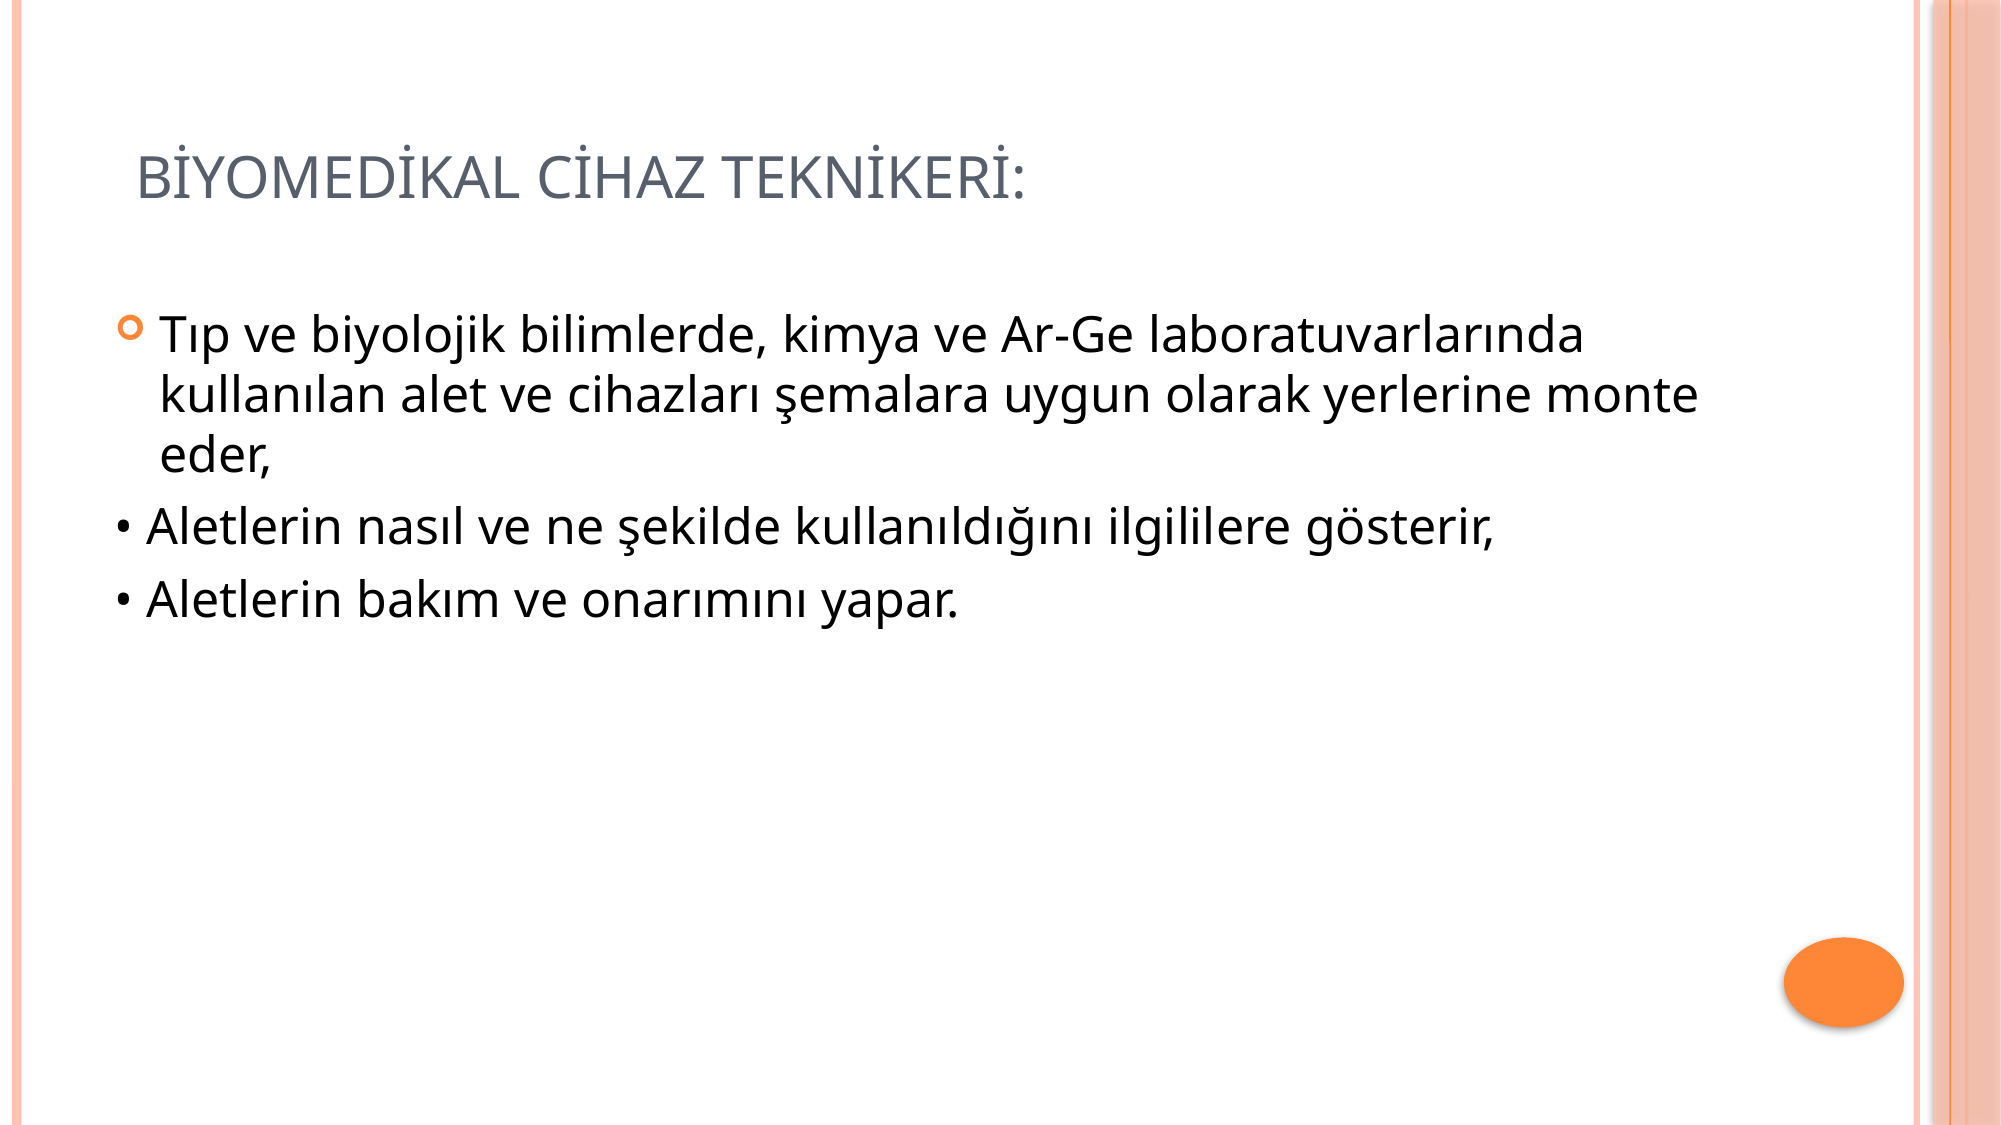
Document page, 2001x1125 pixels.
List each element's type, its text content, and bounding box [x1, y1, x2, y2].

title Biyomedikal Cihaz Teknikeri: [120, 0, 1846, 218]
list Tıp ve biyolojik bilimlerde, kimya ve Ar-Ge laboratuvarlarında kullanılan alet ve cihazları şemalara uygun olarak yerlerine monte eder, • Aletlerin nasıl ve ne şekilde kullanıldığını ilgililere gösterir, • Aletlerin bakım ve onarımını yapar. [99, 294, 1734, 1095]
